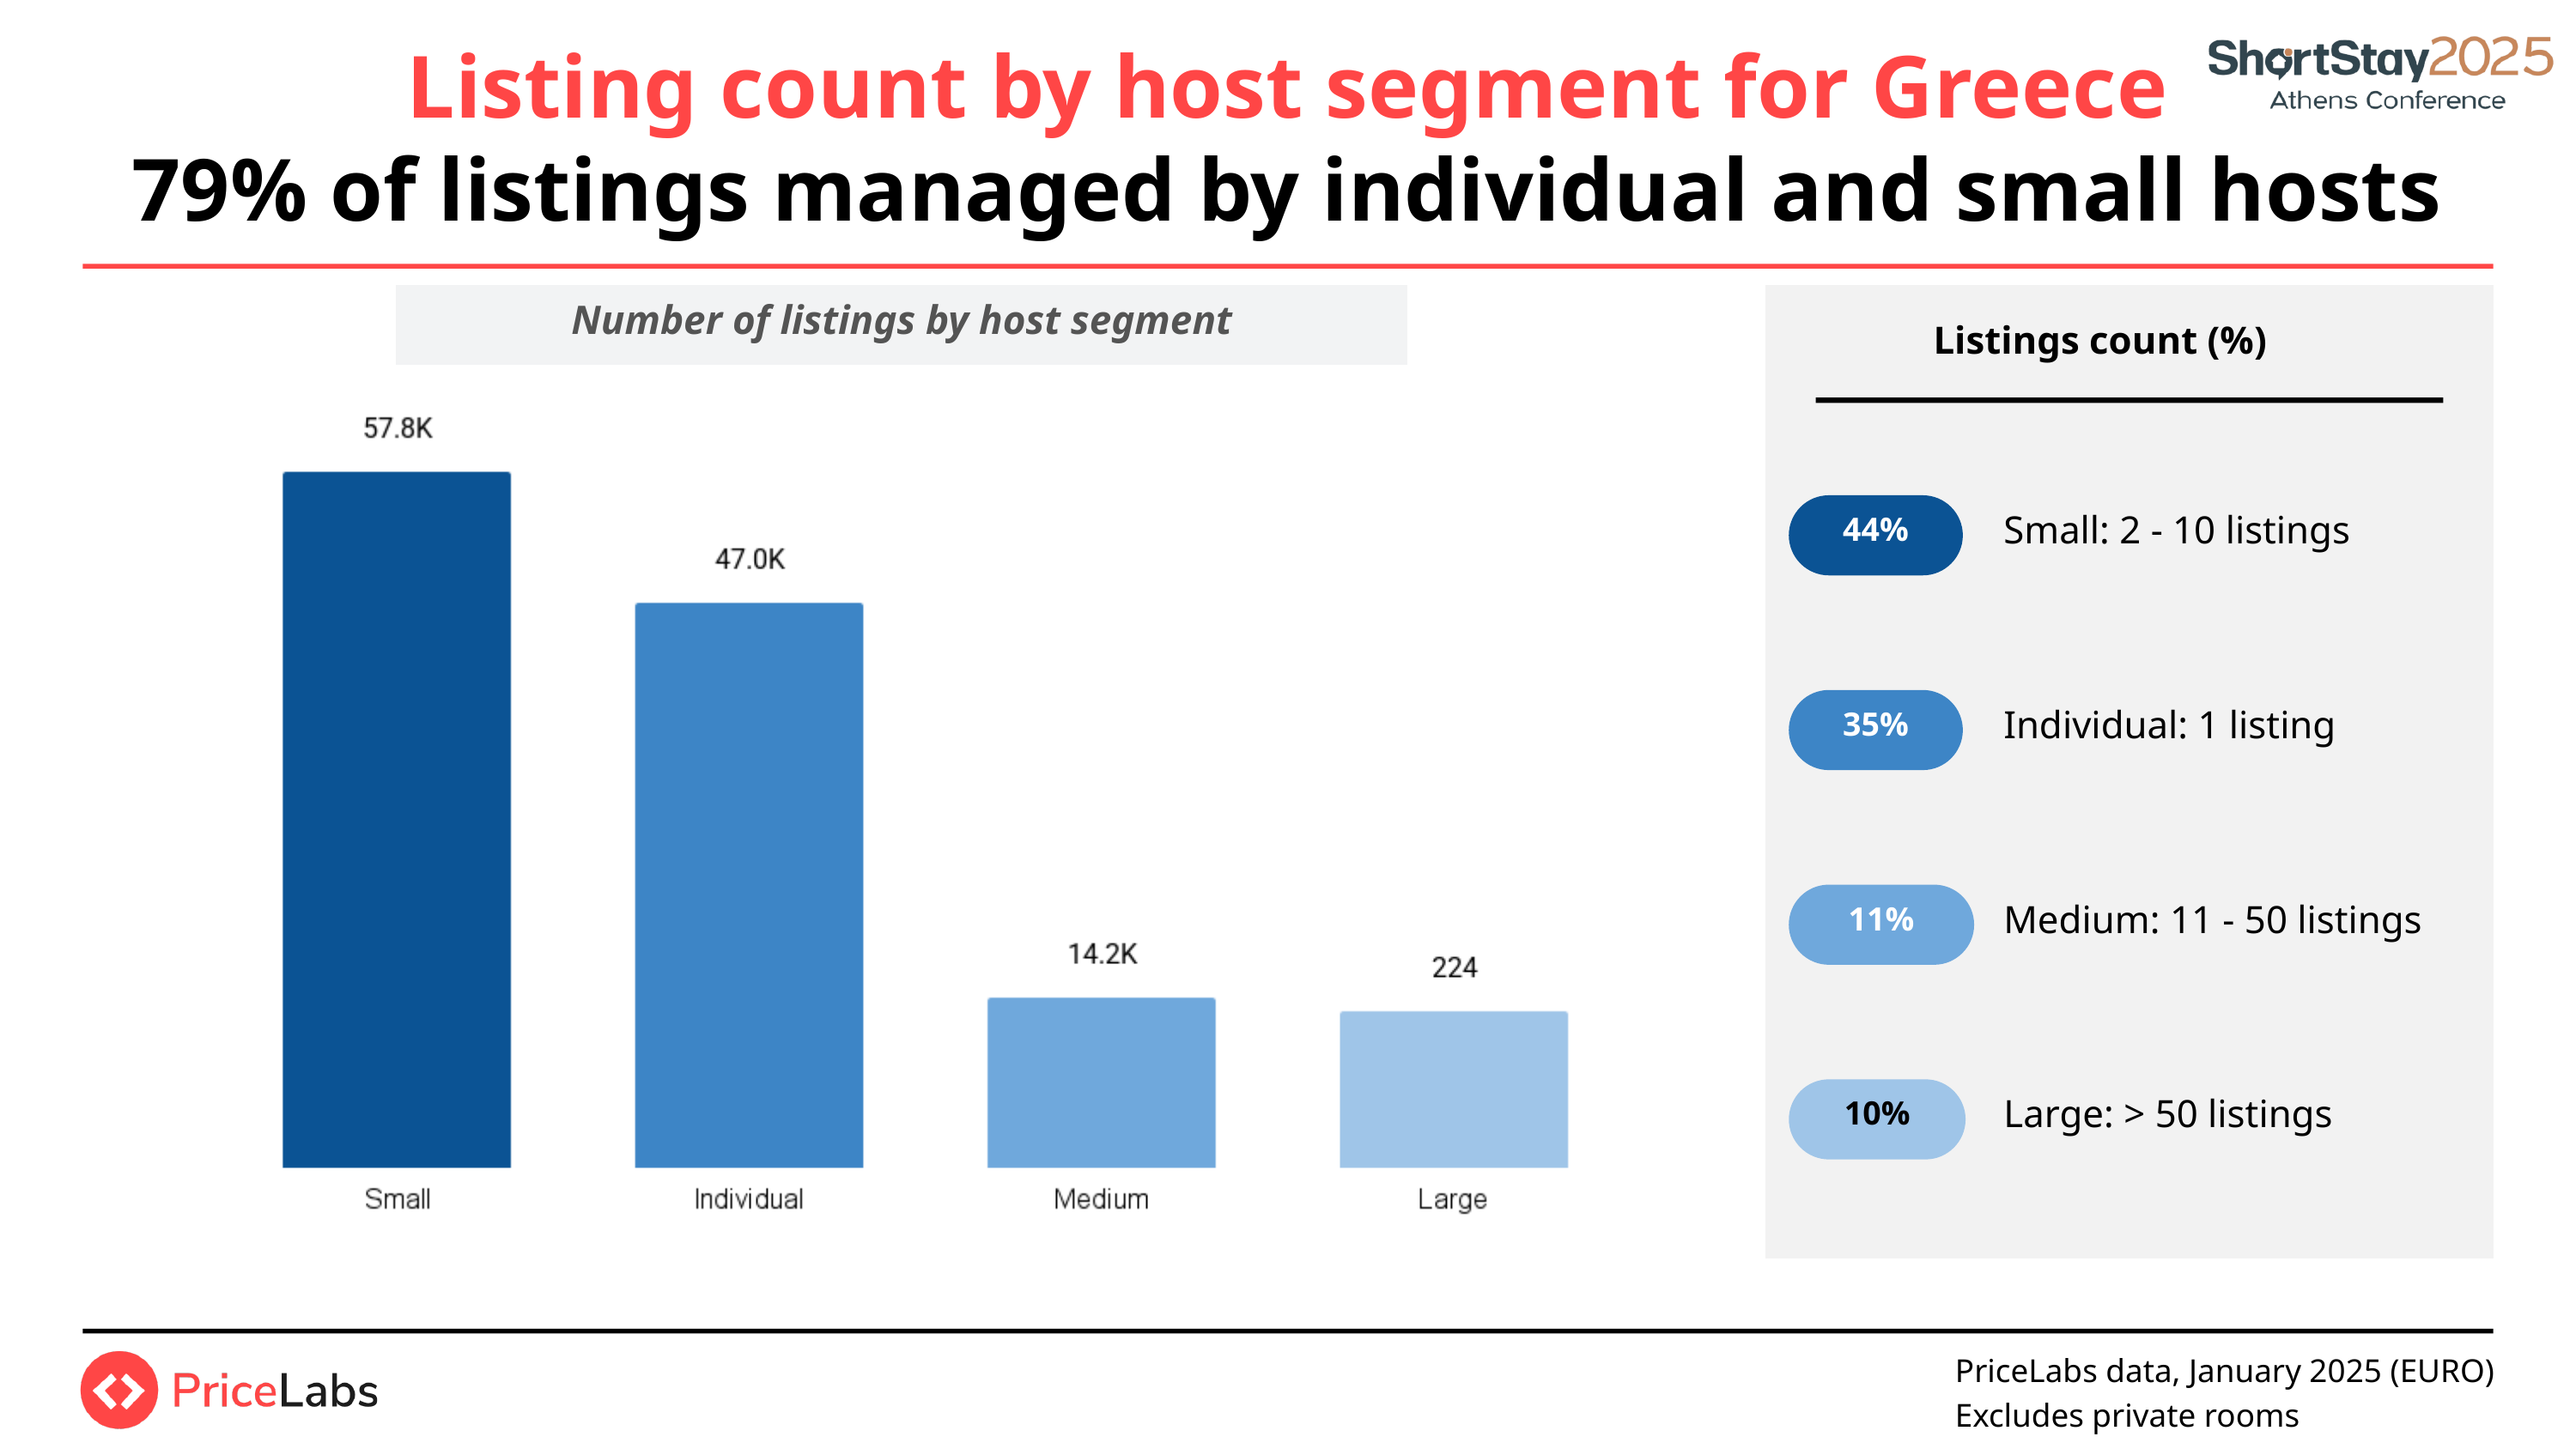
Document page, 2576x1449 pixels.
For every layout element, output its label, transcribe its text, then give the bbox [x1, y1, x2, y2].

text_box [82, 1328, 2494, 1334]
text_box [1795, 310, 2406, 381]
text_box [1789, 689, 2432, 771]
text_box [1789, 494, 2432, 576]
text_box [69, 391, 1735, 1258]
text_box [1765, 284, 2494, 1259]
text_box [80, 1350, 378, 1429]
text_box Listing count by host segment for Greece 79% of listings managed by individual and small hosts [82, 32, 2494, 239]
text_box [1789, 884, 2451, 966]
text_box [1789, 1079, 2446, 1160]
text_box [82, 264, 2494, 269]
text_box PriceLabs data, January 2025 (EURO) Excludes private rooms [1954, 1343, 2515, 1434]
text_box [396, 284, 1408, 365]
text_box [2202, 32, 2555, 114]
